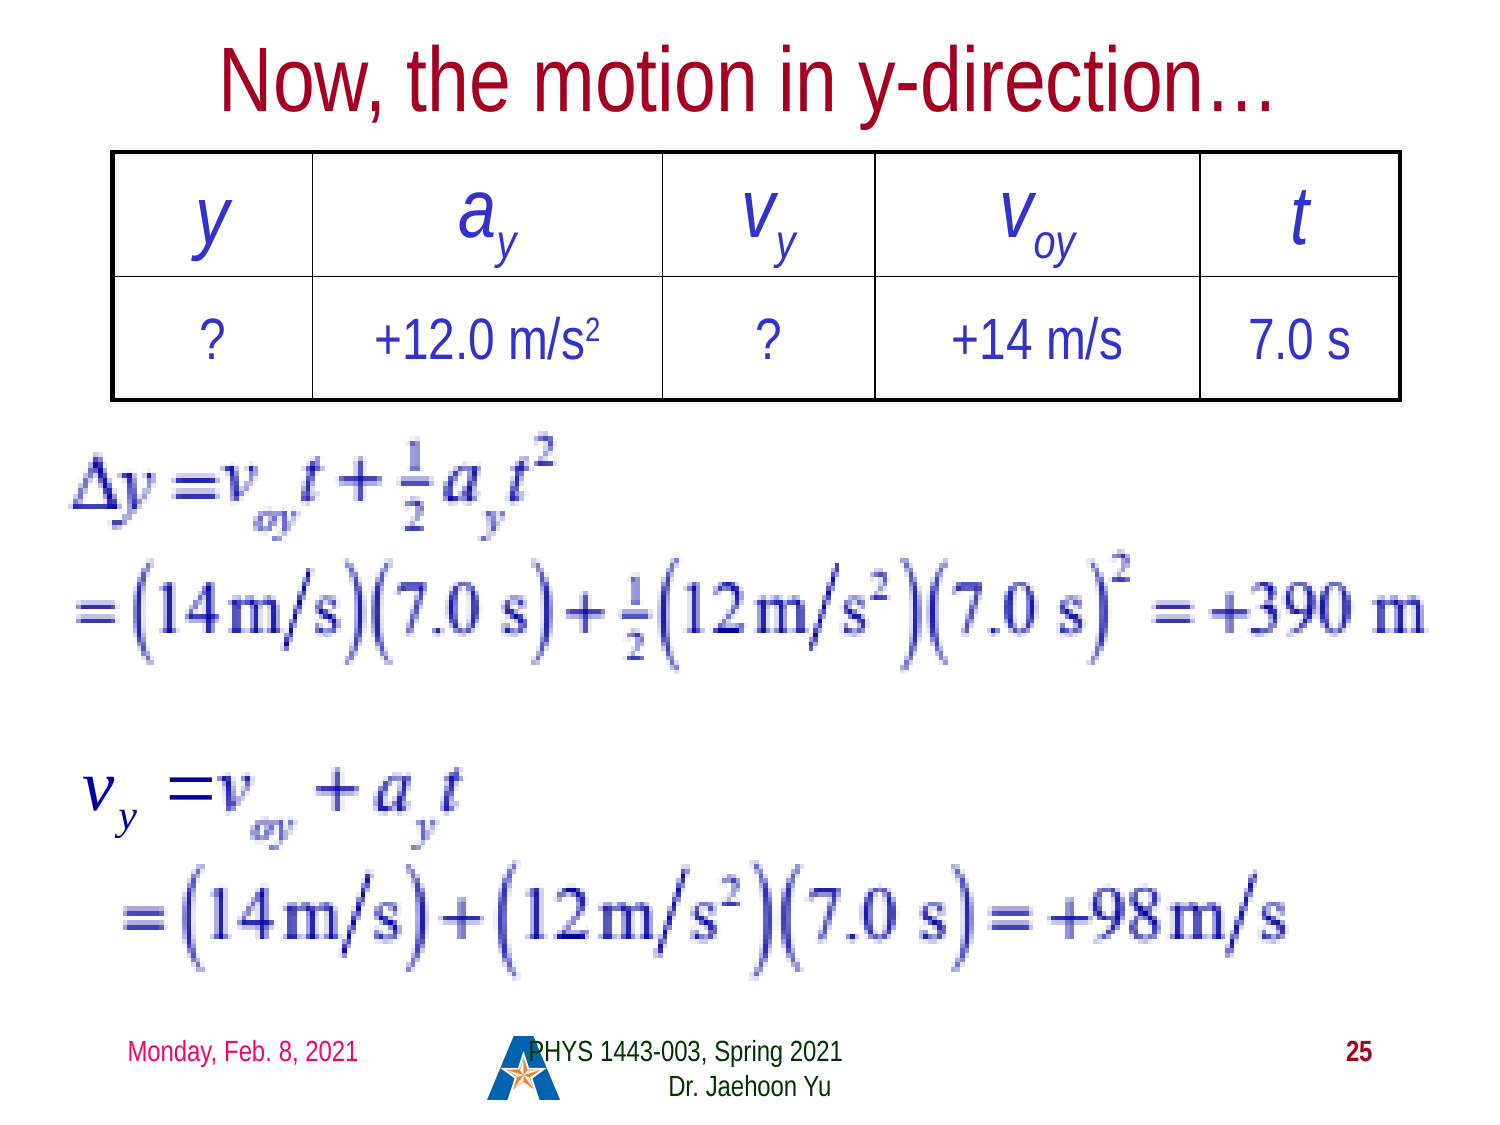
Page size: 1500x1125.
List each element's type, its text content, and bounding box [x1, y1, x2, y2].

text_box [208, 728, 469, 845]
table_cell ? [115, 277, 312, 398]
footer PHYS 1443-003, Spring 2021 Dr. Jaehoon Yu [512, 1024, 988, 1101]
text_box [58, 437, 206, 537]
slide_number 25 [1074, 1024, 1388, 1101]
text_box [72, 738, 202, 854]
table_cell ? [663, 277, 874, 398]
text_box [114, 846, 1290, 987]
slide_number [112, 1024, 426, 1101]
table_cell 7.0 s [1201, 277, 1398, 398]
title Now, the motion in y-direction… [112, 12, 1388, 138]
table_header voy [876, 154, 1199, 276]
table_cell +12.0 m/s2 [313, 277, 662, 398]
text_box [67, 531, 1430, 676]
table_cell +14 m/s [876, 277, 1199, 398]
table_header y [115, 154, 312, 276]
table_header vy [663, 154, 874, 276]
table_header t [1201, 154, 1398, 276]
picture [487, 1036, 512, 1100]
table_header ay [313, 154, 662, 276]
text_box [211, 410, 563, 530]
